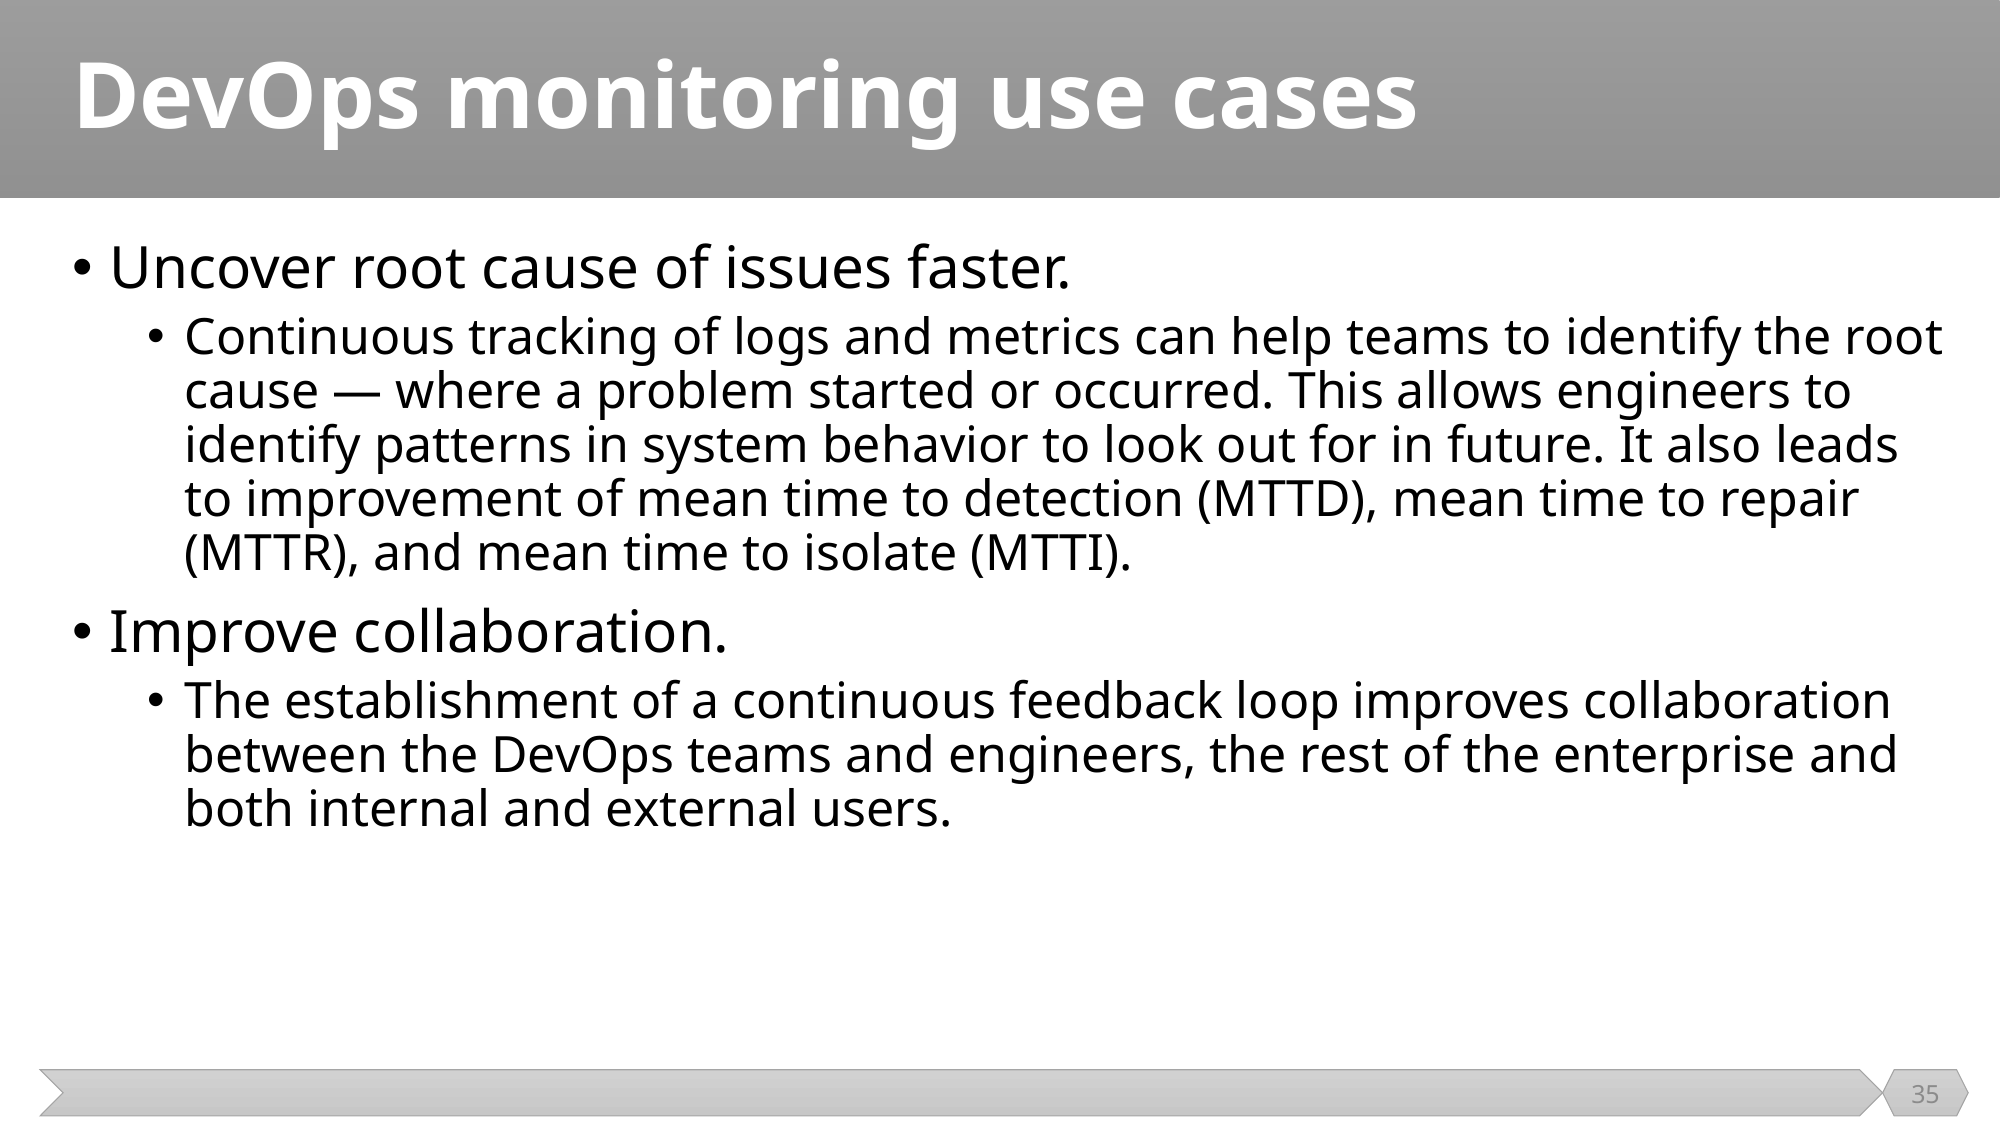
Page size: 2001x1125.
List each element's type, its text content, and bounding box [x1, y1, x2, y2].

slide_number 35 [1882, 1065, 1969, 1125]
title DevOps monitoring use cases [56, 0, 1969, 199]
list Uncover root cause of issues faster. Continuous tracking of logs and metrics can help teams to identify the root cause — where a problem started or occurred. This allows engineers to identify patterns in system behavior to look out for in future. It also leads to improvement of mean time to detection (MTTD), mean time to repair (MTTR), and mean time to isolate (MTTI). Improve collaboration. The establishment of a continuous feedback loop improves collaboration between the DevOps teams and engineers, the rest of the enterprise and both internal and external users. [56, 230, 1969, 1010]
